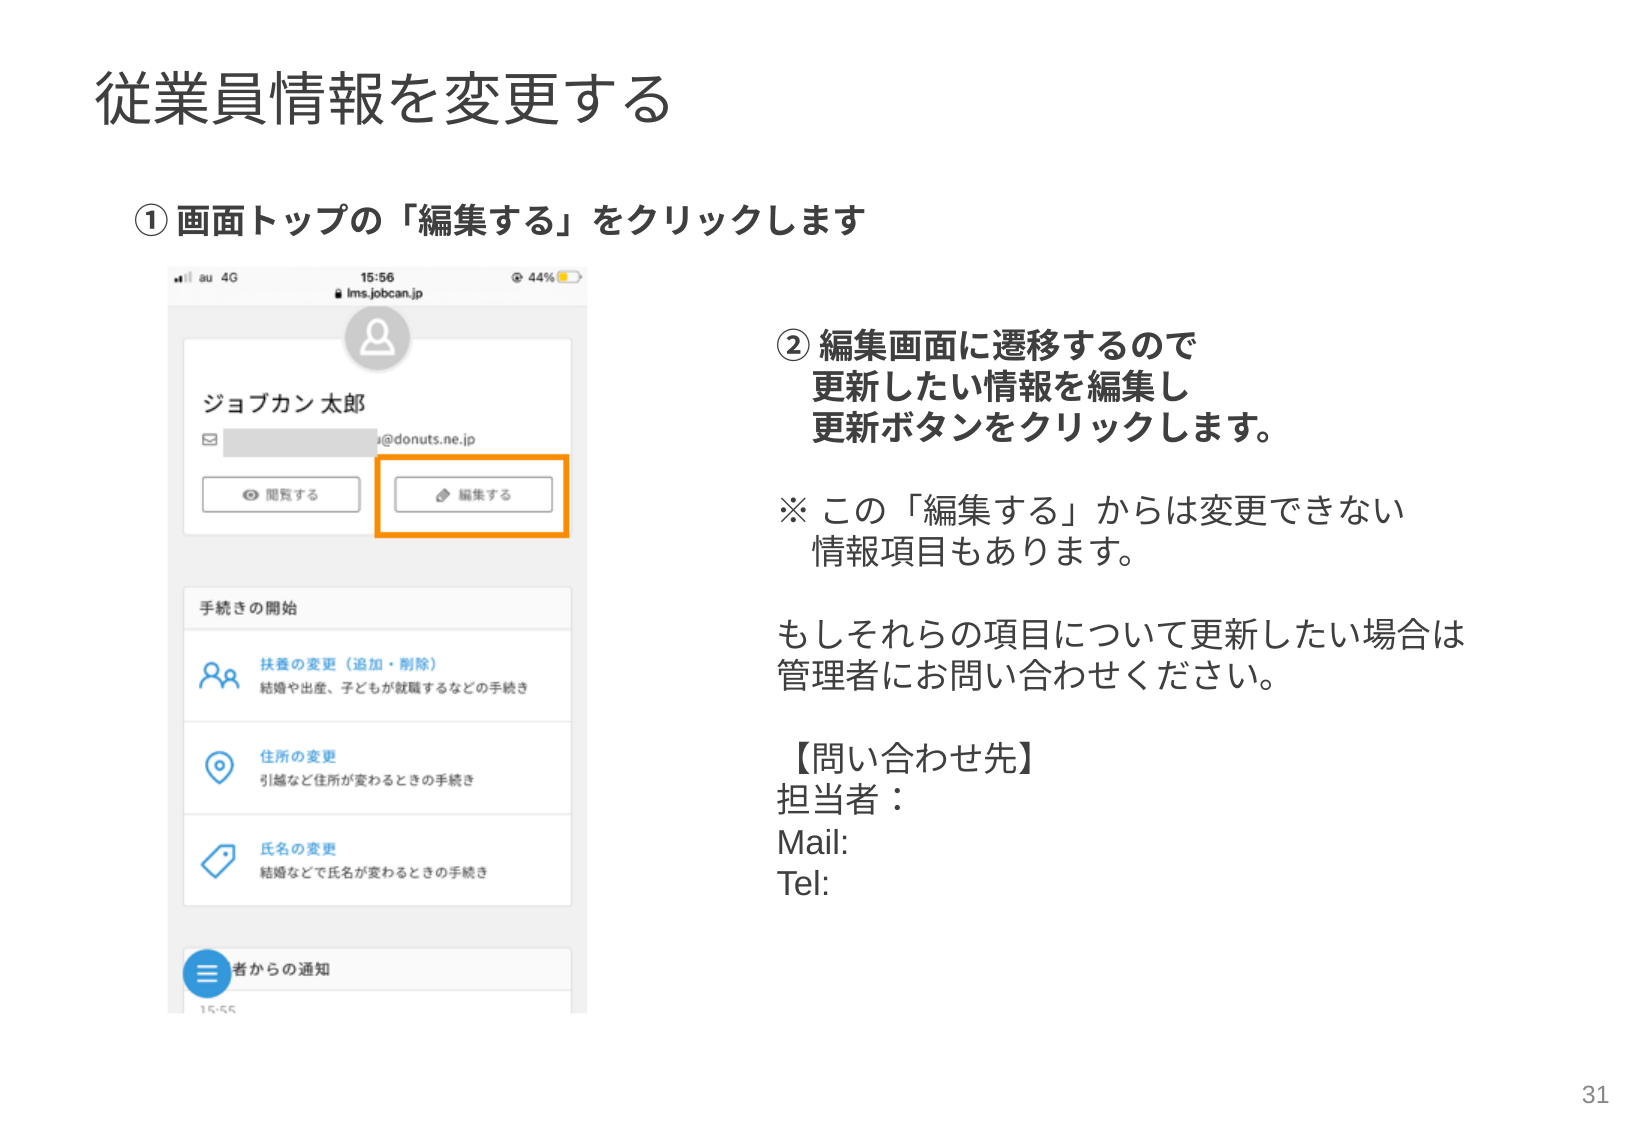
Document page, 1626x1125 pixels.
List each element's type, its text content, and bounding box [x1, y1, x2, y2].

text_box ②編集画面に遷移するので 更新したい情報を編集し 更新ボタンをクリックします。 ※この「編集する」からは変更できない 情報項目もあります。 もしそれらの項目について更新したい場合は管理者にお問い合わせください。 【問い合わせ先】 担当者： Mail: Tel: [761, 316, 1500, 952]
picture [146, 246, 607, 1027]
text_box 従業員情報を変更する [79, 54, 762, 140]
text_box ①画面トップの「編集する」をクリックします [119, 191, 900, 248]
slide_number ‹#› [1259, 1063, 1625, 1124]
